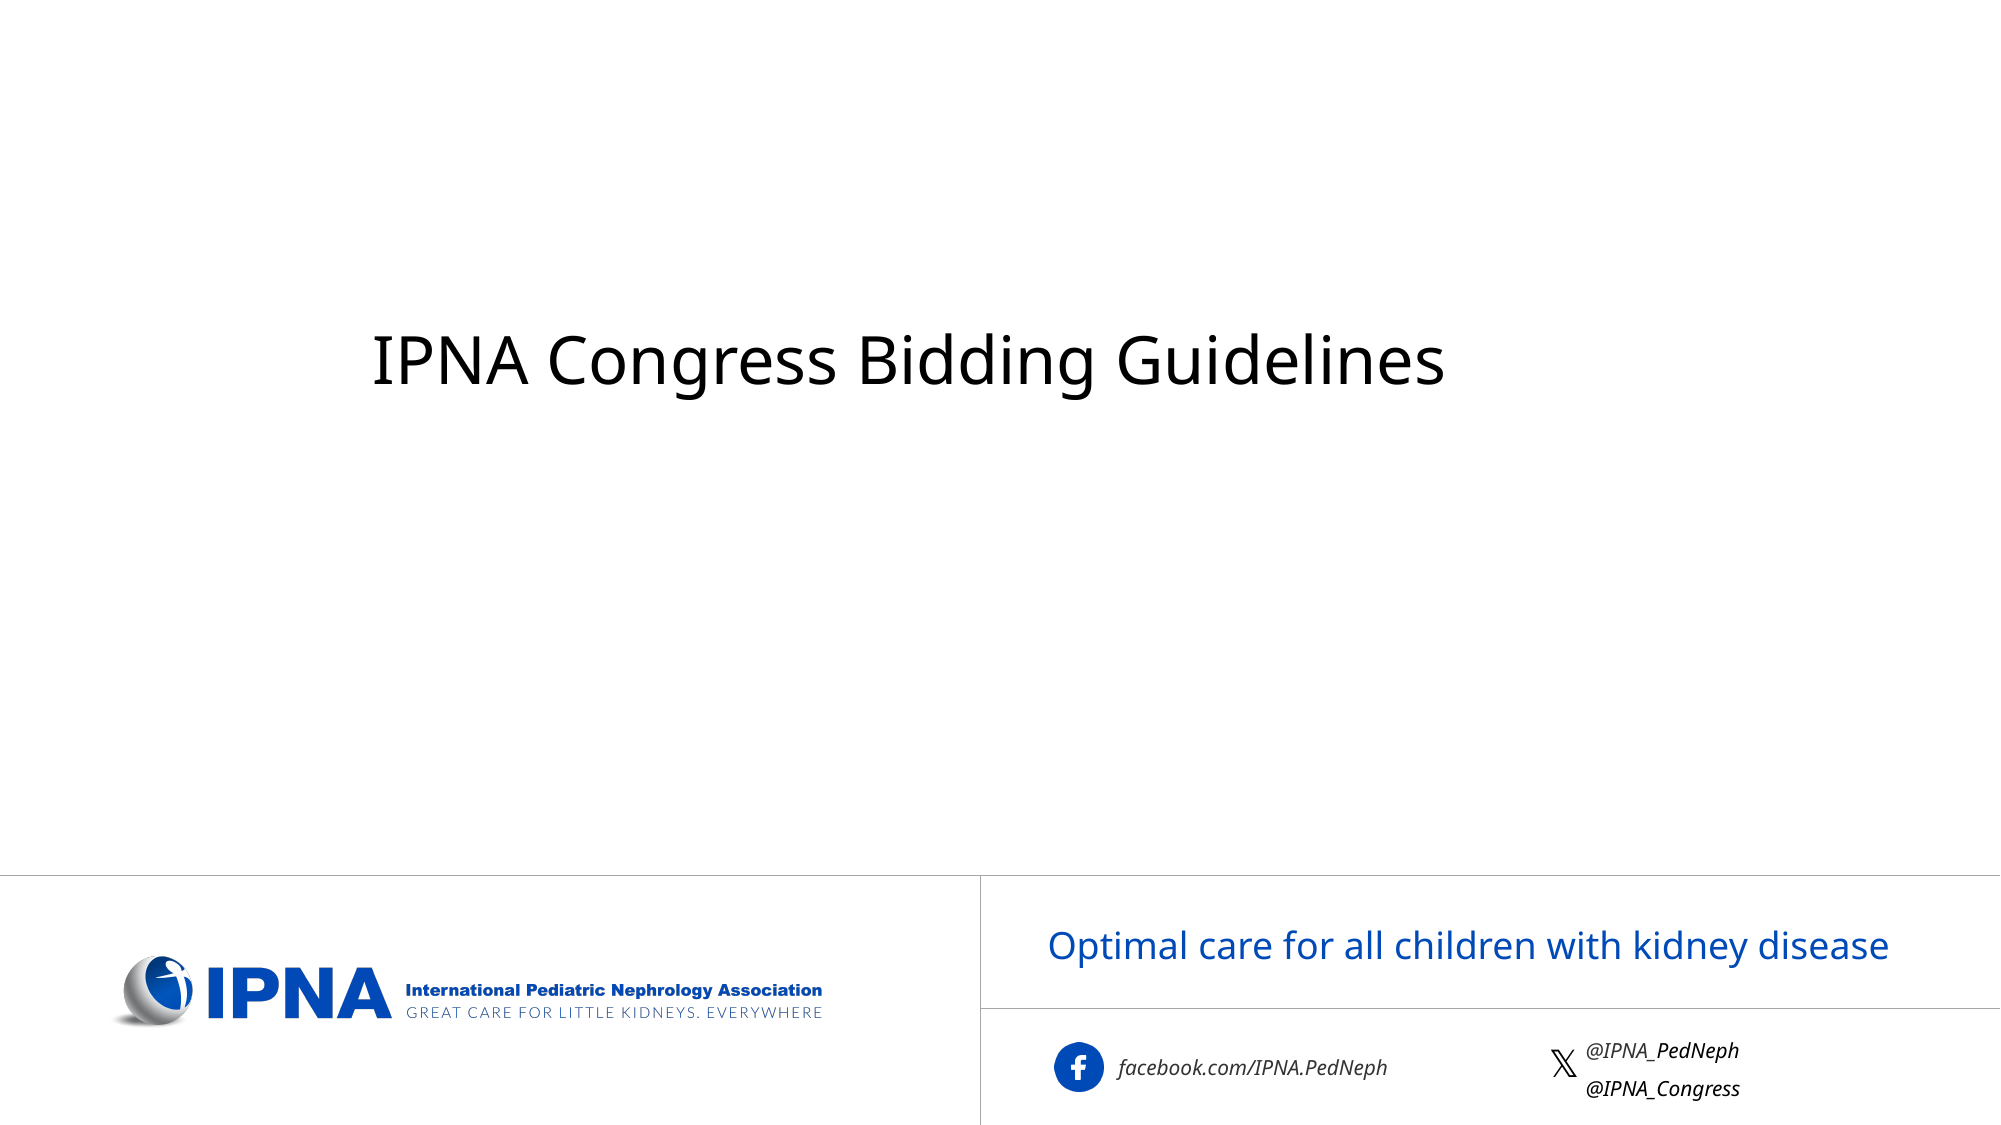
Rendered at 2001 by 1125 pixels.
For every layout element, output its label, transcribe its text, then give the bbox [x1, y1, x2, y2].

text_box @IPNA_PedNeph @IPNA_Congress [1571, 1018, 1963, 1108]
picture [1054, 1042, 1104, 1092]
text_box IPNA Congress Bidding Guidelines [185, 310, 1686, 405]
text_box facebook.com/IPNA.PedNeph [1103, 1034, 1495, 1087]
picture [103, 950, 829, 1036]
text_box Optimal care for all children with kidney disease [1032, 914, 1975, 975]
text_box 𝕏 [1533, 1032, 1609, 1093]
